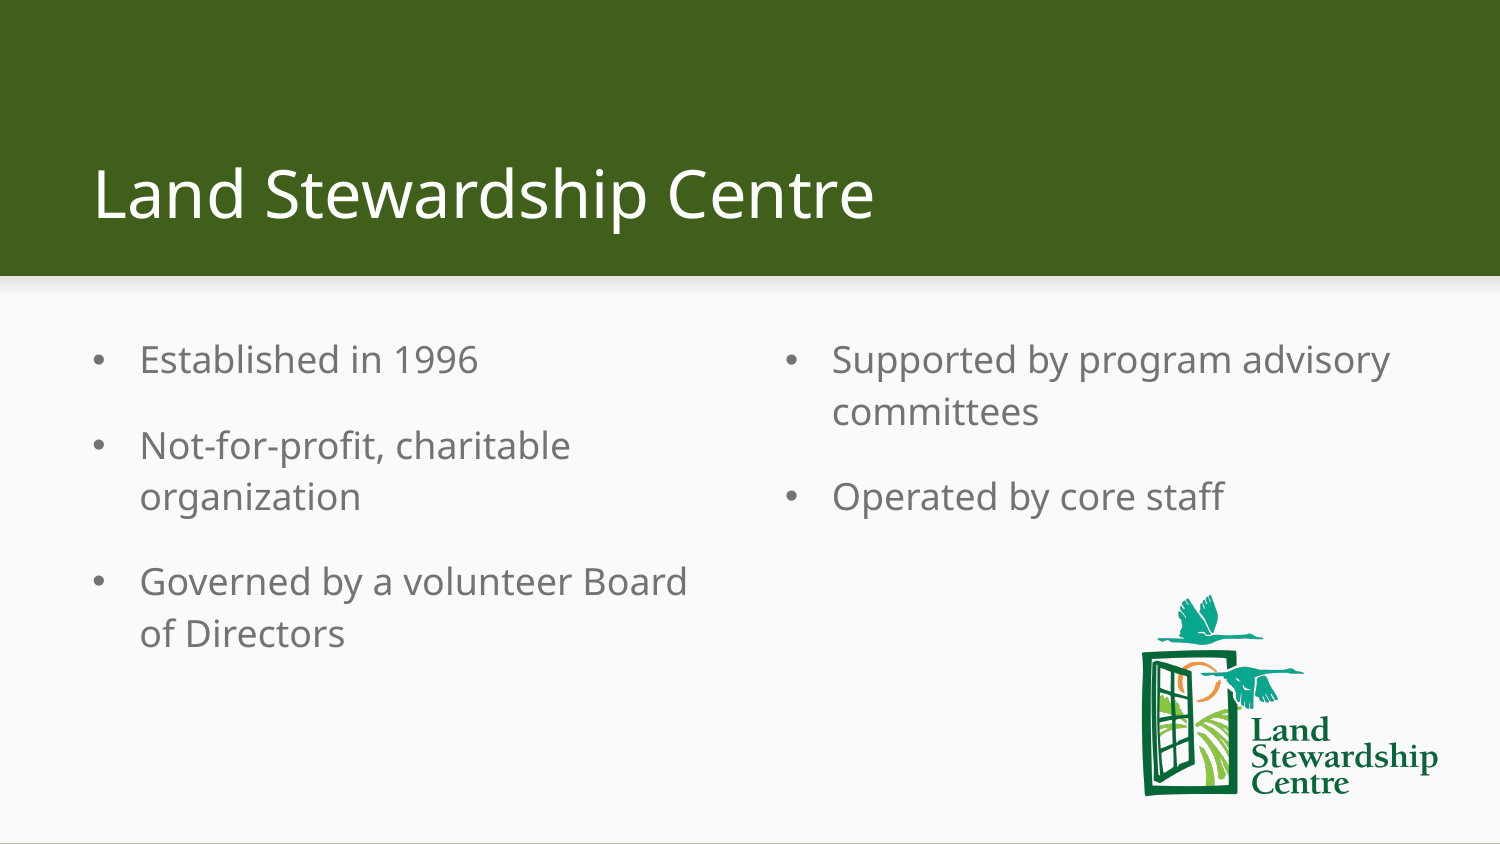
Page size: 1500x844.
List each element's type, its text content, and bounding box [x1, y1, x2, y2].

list Established in 1996 Not-for-profit, charitable organization Governed by a volunteer Board of Directors [77, 314, 734, 760]
list Supported by program advisory committees Operated by core staff [770, 314, 1427, 760]
title Land Stewardship Centre [77, 121, 1427, 248]
picture [1124, 584, 1486, 810]
